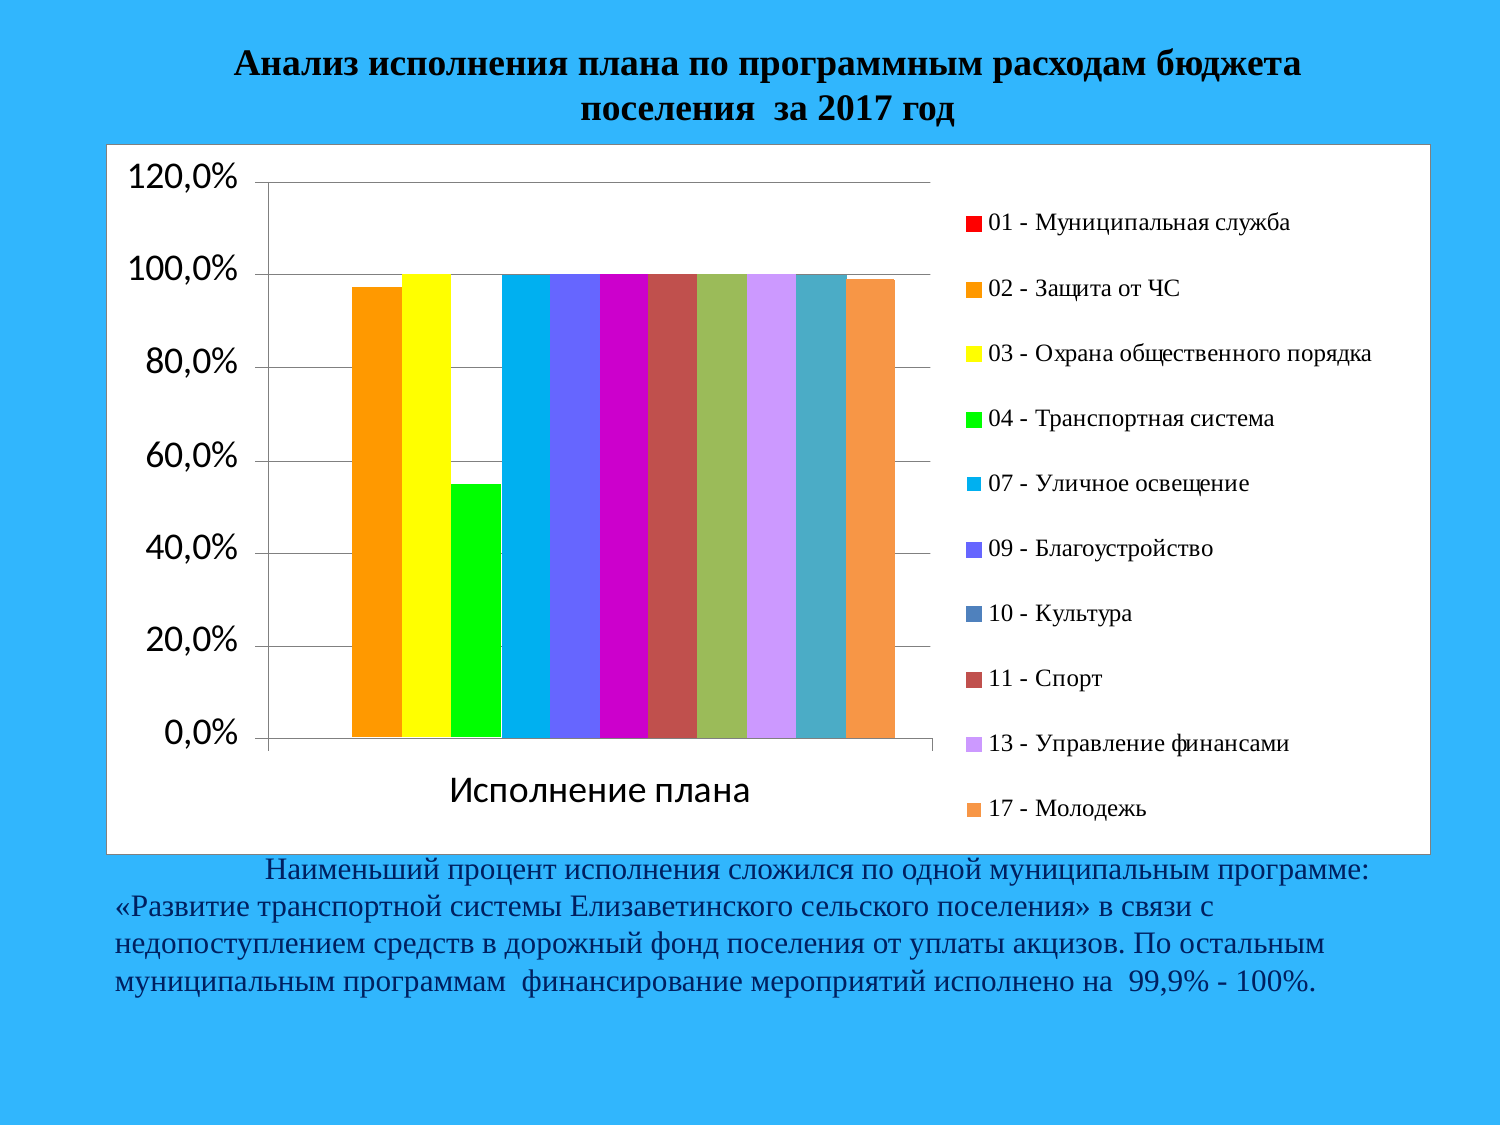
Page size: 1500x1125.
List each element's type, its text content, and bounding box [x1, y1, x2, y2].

text_box Наименьший процент исполнения сложился по одной муниципальным программе: «Развитие транспортной системы Елизаветинского сельского поселения» в связи с недопоступлением средств в дорожный фонд поселения от уплаты акцизов. По остальным муниципальным программам финансирование мероприятий исполнено на 99,9% - 100%. [100, 864, 1447, 1059]
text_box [100, 139, 1438, 861]
text_box Анализ исполнения плана по программным расходам бюджета поселения за 2017 год [194, 30, 1341, 125]
